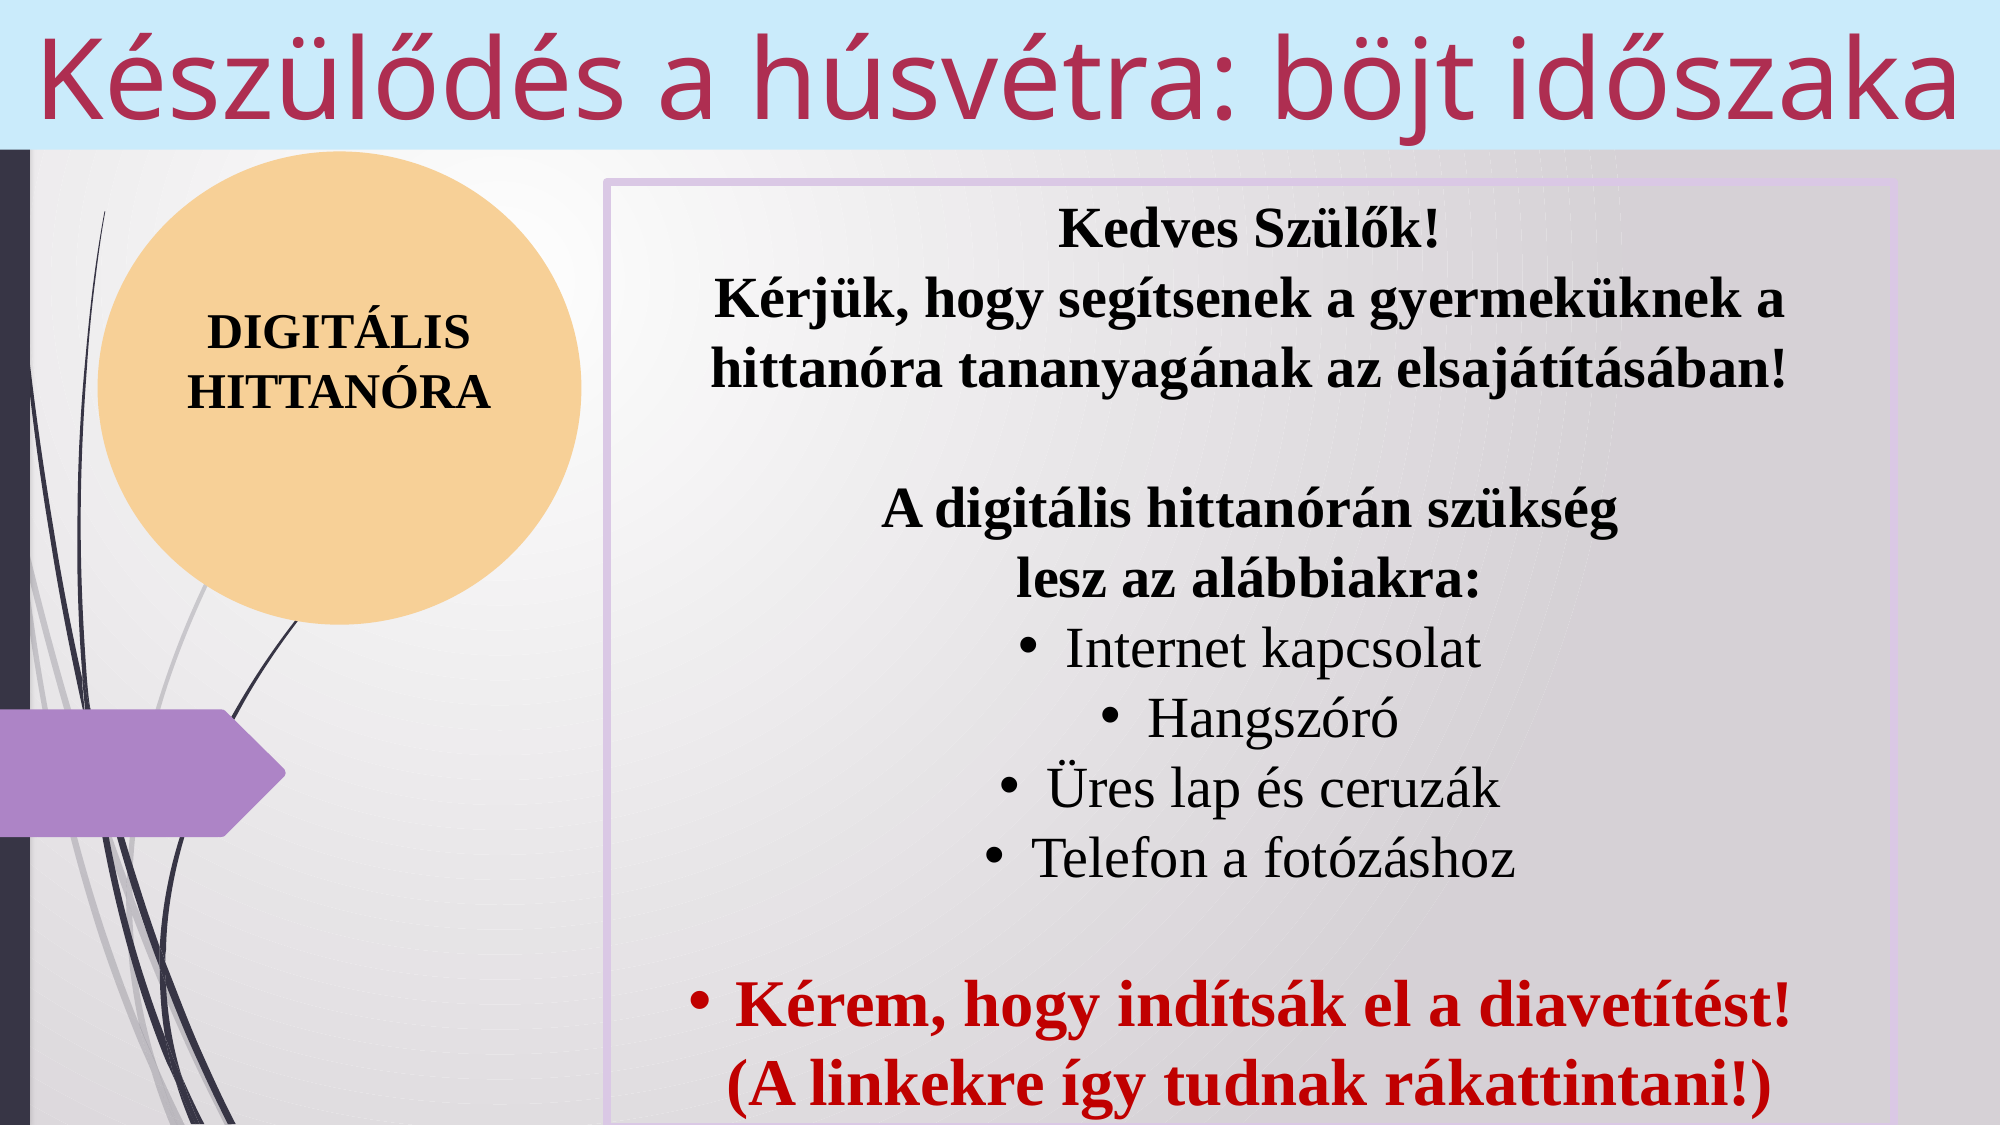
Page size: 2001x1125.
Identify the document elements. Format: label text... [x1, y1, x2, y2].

text_box Készülődés a húsvétra: böjt időszaka [0, 0, 2000, 150]
text_box Kedves Szülők! Kérjük, hogy segítsenek a gyermeküknek a hittanóra tananyagának az elsajátításában! A digitális hittanórán szükség lesz az alábbiakra: Internet kapcsolat Hangszóró Üres lap és ceruzák Telefon a fotózáshoz Kérem, hogy indítsák el a diavetítést! (A linkekre így tudnak rákattintani!) [606, 182, 1894, 1125]
text_box DIGITÁLIS HITTANÓRA [96, 150, 583, 626]
